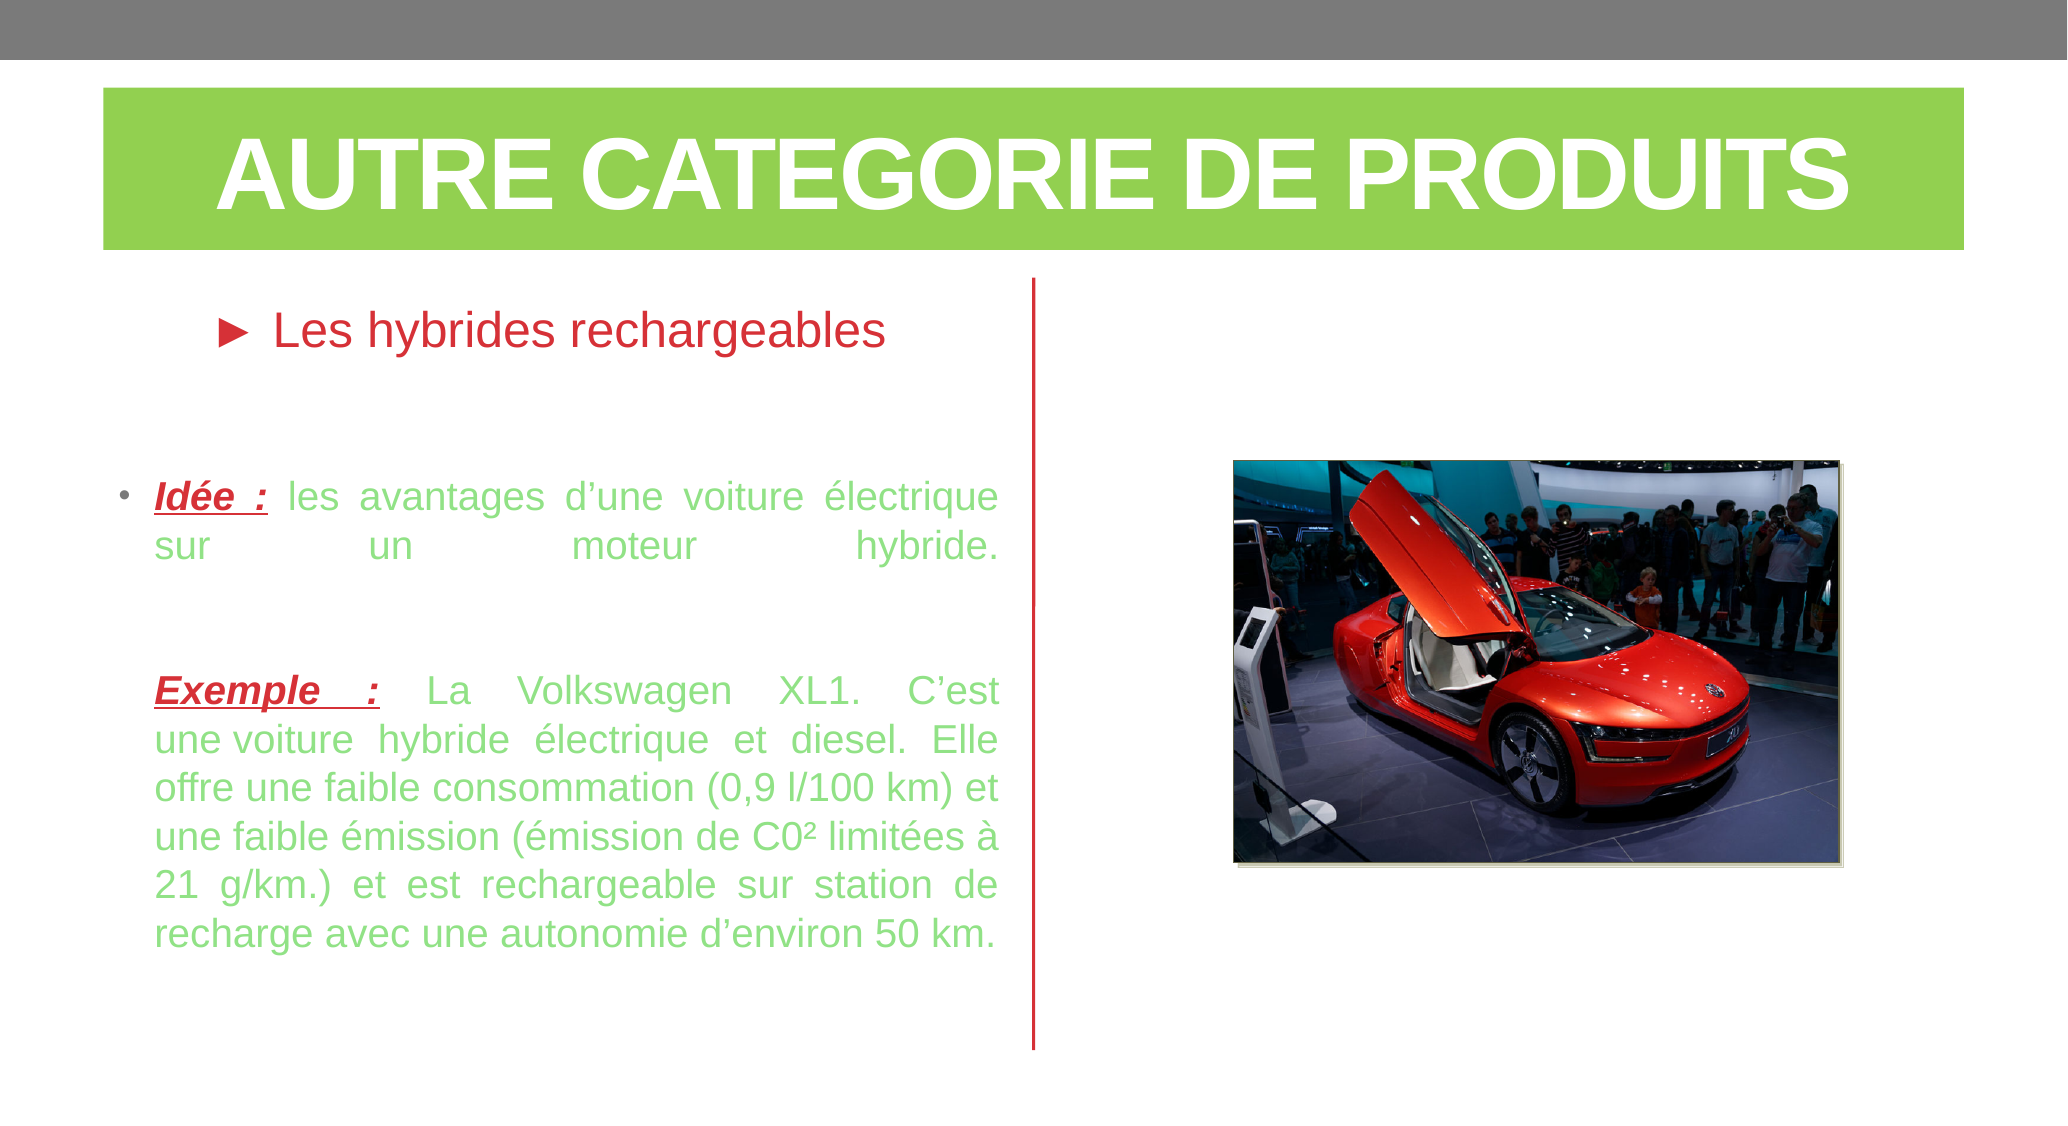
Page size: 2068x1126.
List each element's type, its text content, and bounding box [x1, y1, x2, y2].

list Idée : les avantages d’une voiture électrique sur un moteur hybride. Exemple : La Volkswagen XL1. C’est une voiture hybride électrique et diesel. Elle offre une faible consommation (0,9 l/100 km) et une faible émission (émission de C0² limitées à 21 g/km.) et est rechargeable sur station de recharge avec une autonomie d’environ 50 km. [100, 461, 1019, 988]
title AUTRE CATEGORIE DE PRODUITS [103, 87, 1964, 250]
picture [1382, 460, 1432, 493]
list ► Les hybrides rechargeables [103, 275, 993, 381]
picture [1234, 460, 1839, 863]
